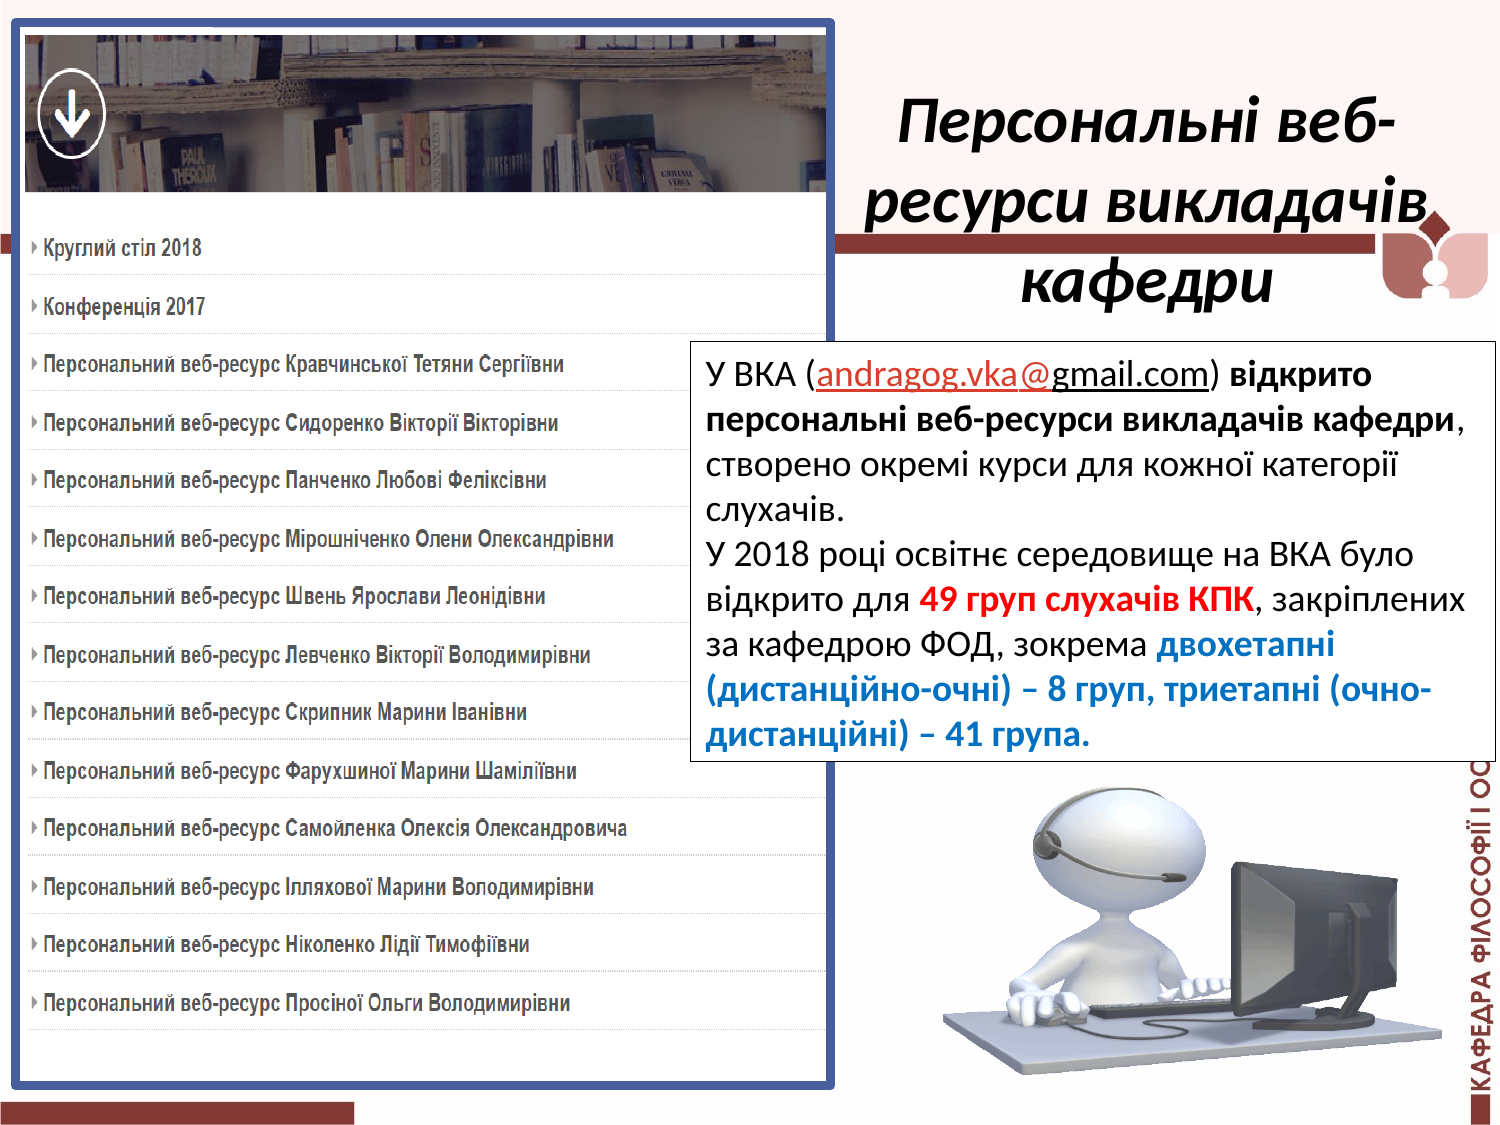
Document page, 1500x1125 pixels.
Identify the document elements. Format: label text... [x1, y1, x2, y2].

text_box У ВКА (andragog.vka@gmail.com) відкрито персональні веб-ресурси викладачів кафедри, створено окремі курси для кожної категорії слухачів. У 2018 році освітнє середовище на ВКА було відкрито для 49 груп слухачів КПК, закріплених за кафедрою ФОД, зокрема двохетапні (дистанційно-очні) – 8 груп, триетапні (очно-дистанційні) – 41 група. [830, 341, 1496, 762]
picture [0, 0, 1500, 1125]
title Персональні веб-ресурси викладачів кафедри [835, 27, 1486, 341]
